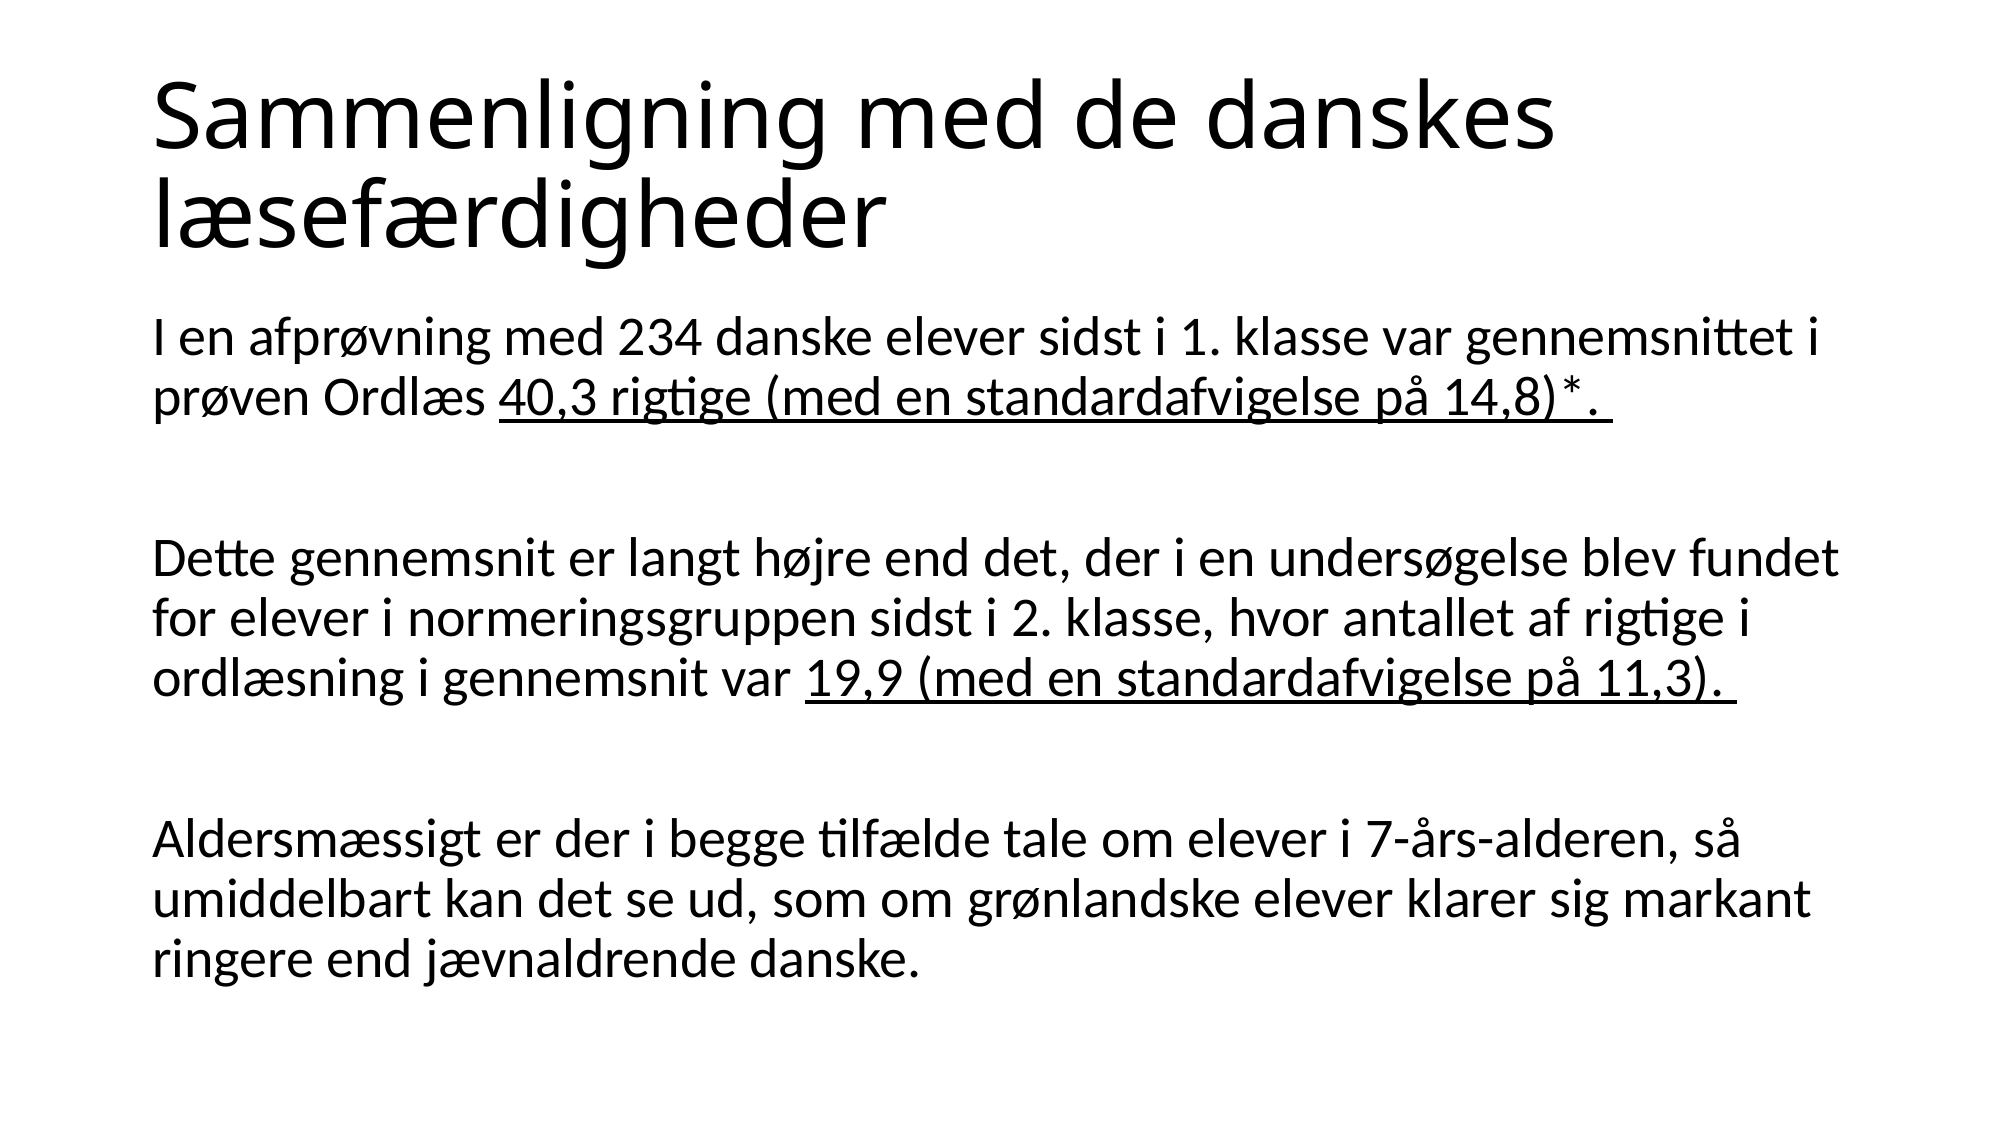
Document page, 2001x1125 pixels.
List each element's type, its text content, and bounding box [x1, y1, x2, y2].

list I en afprøvning med 234 danske elever sidst i 1. klasse var gennemsnittet i prøven Ordlæs 40,3 rigtige (med en standardafvigelse på 14,8)*. Dette gennemsnit er langt højre end det, der i en undersøgelse blev fundet for elever i normeringsgruppen sidst i 2. klasse, hvor antallet af rigtige i ordlæsning i gennemsnit var 19,9 (med en standardafvigelse på 11,3). Aldersmæssigt er der i begge tilfælde tale om elever i 7-års-alderen, så umiddelbart kan det se ud, som om grønlandske elever klarer sig markant ringere end jævnaldrende danske. [137, 299, 1863, 1014]
title Sammenligning med de danskes læsefærdigheder [137, 59, 1863, 278]
